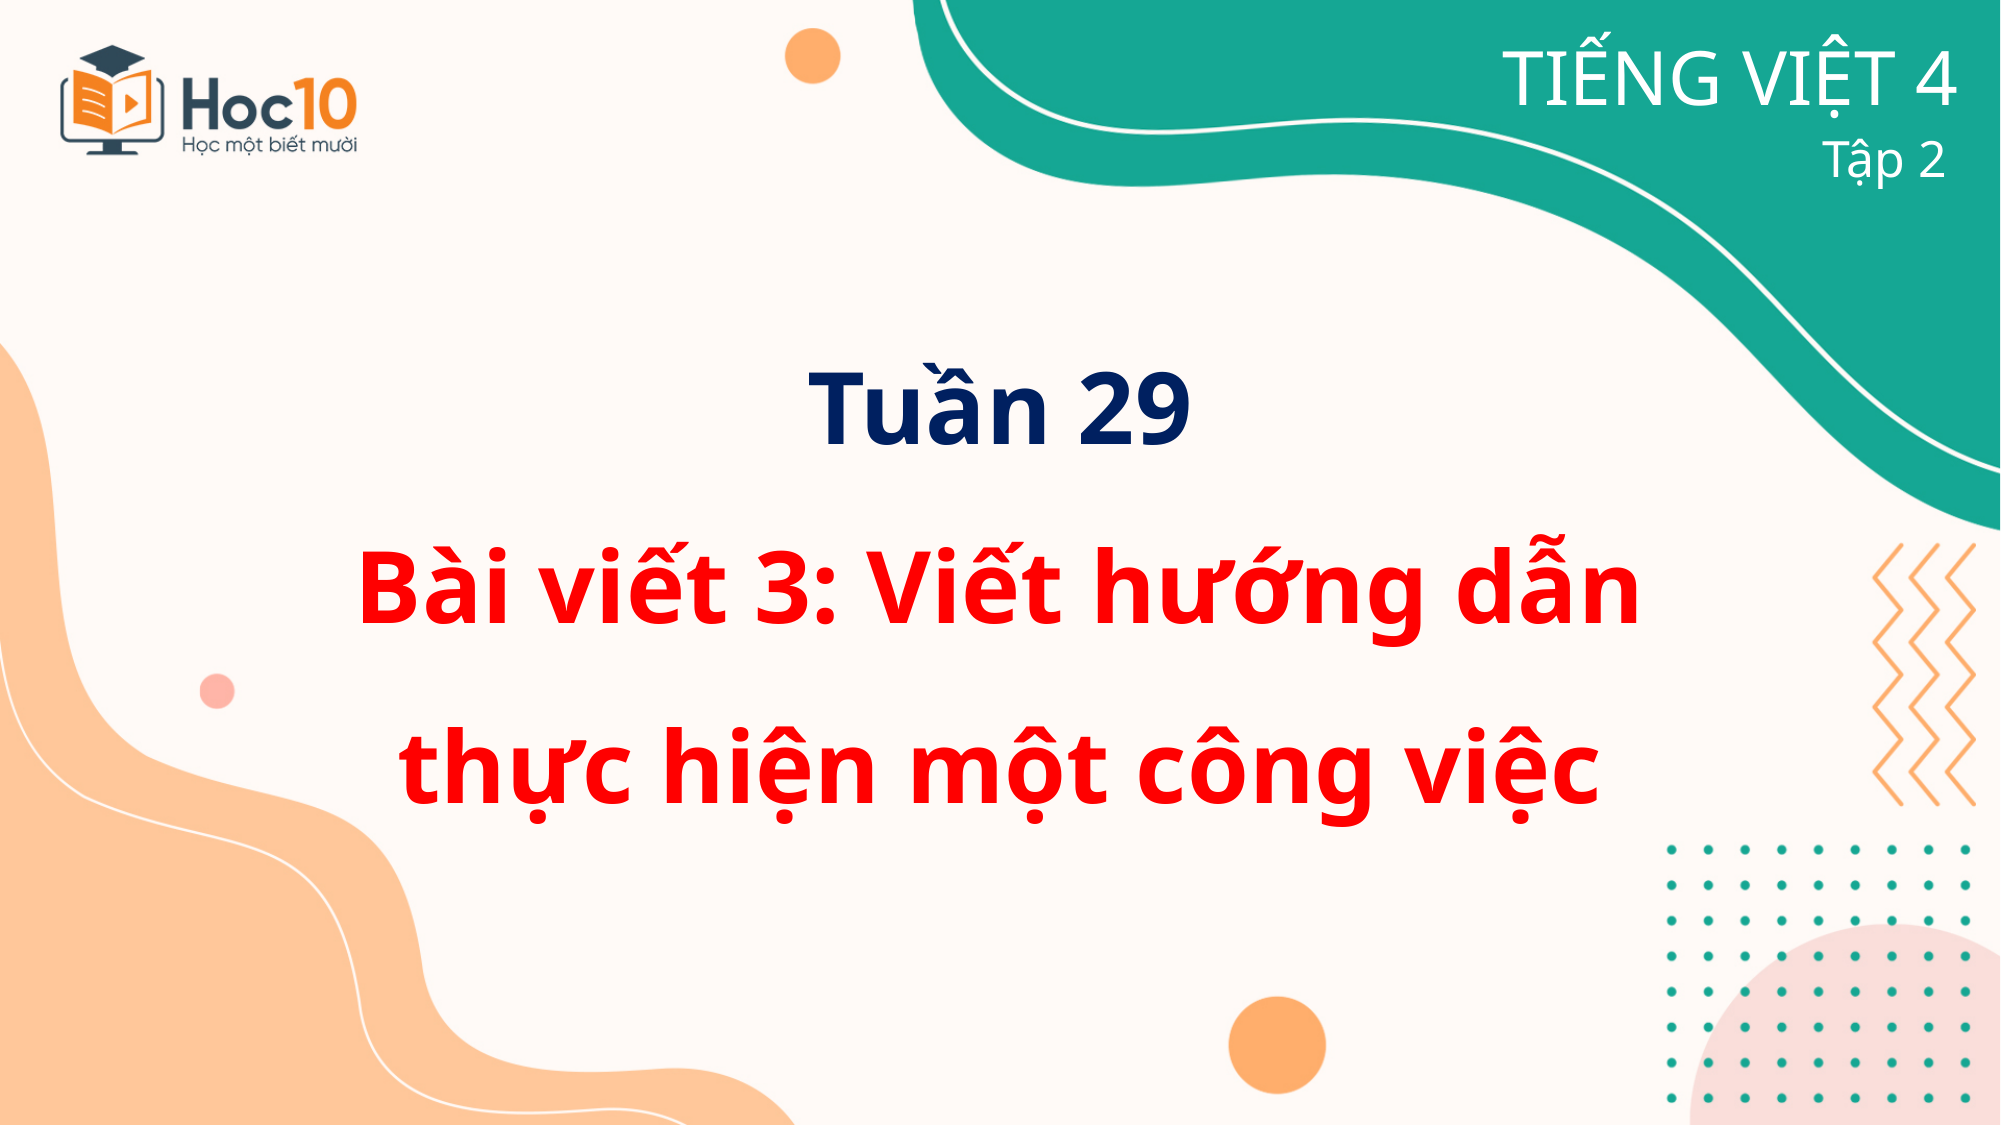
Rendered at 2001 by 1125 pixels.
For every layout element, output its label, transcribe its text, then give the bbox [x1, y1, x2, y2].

text_box Tuần 29 Bài viết 3: Viết hướng dẫn thực hiện một công việc [0, 293, 2000, 832]
text_box TIẾNG VIỆT 4 [1461, 23, 2000, 128]
text_box Tập 2 [1807, 119, 1962, 195]
picture [0, 0, 2001, 1125]
